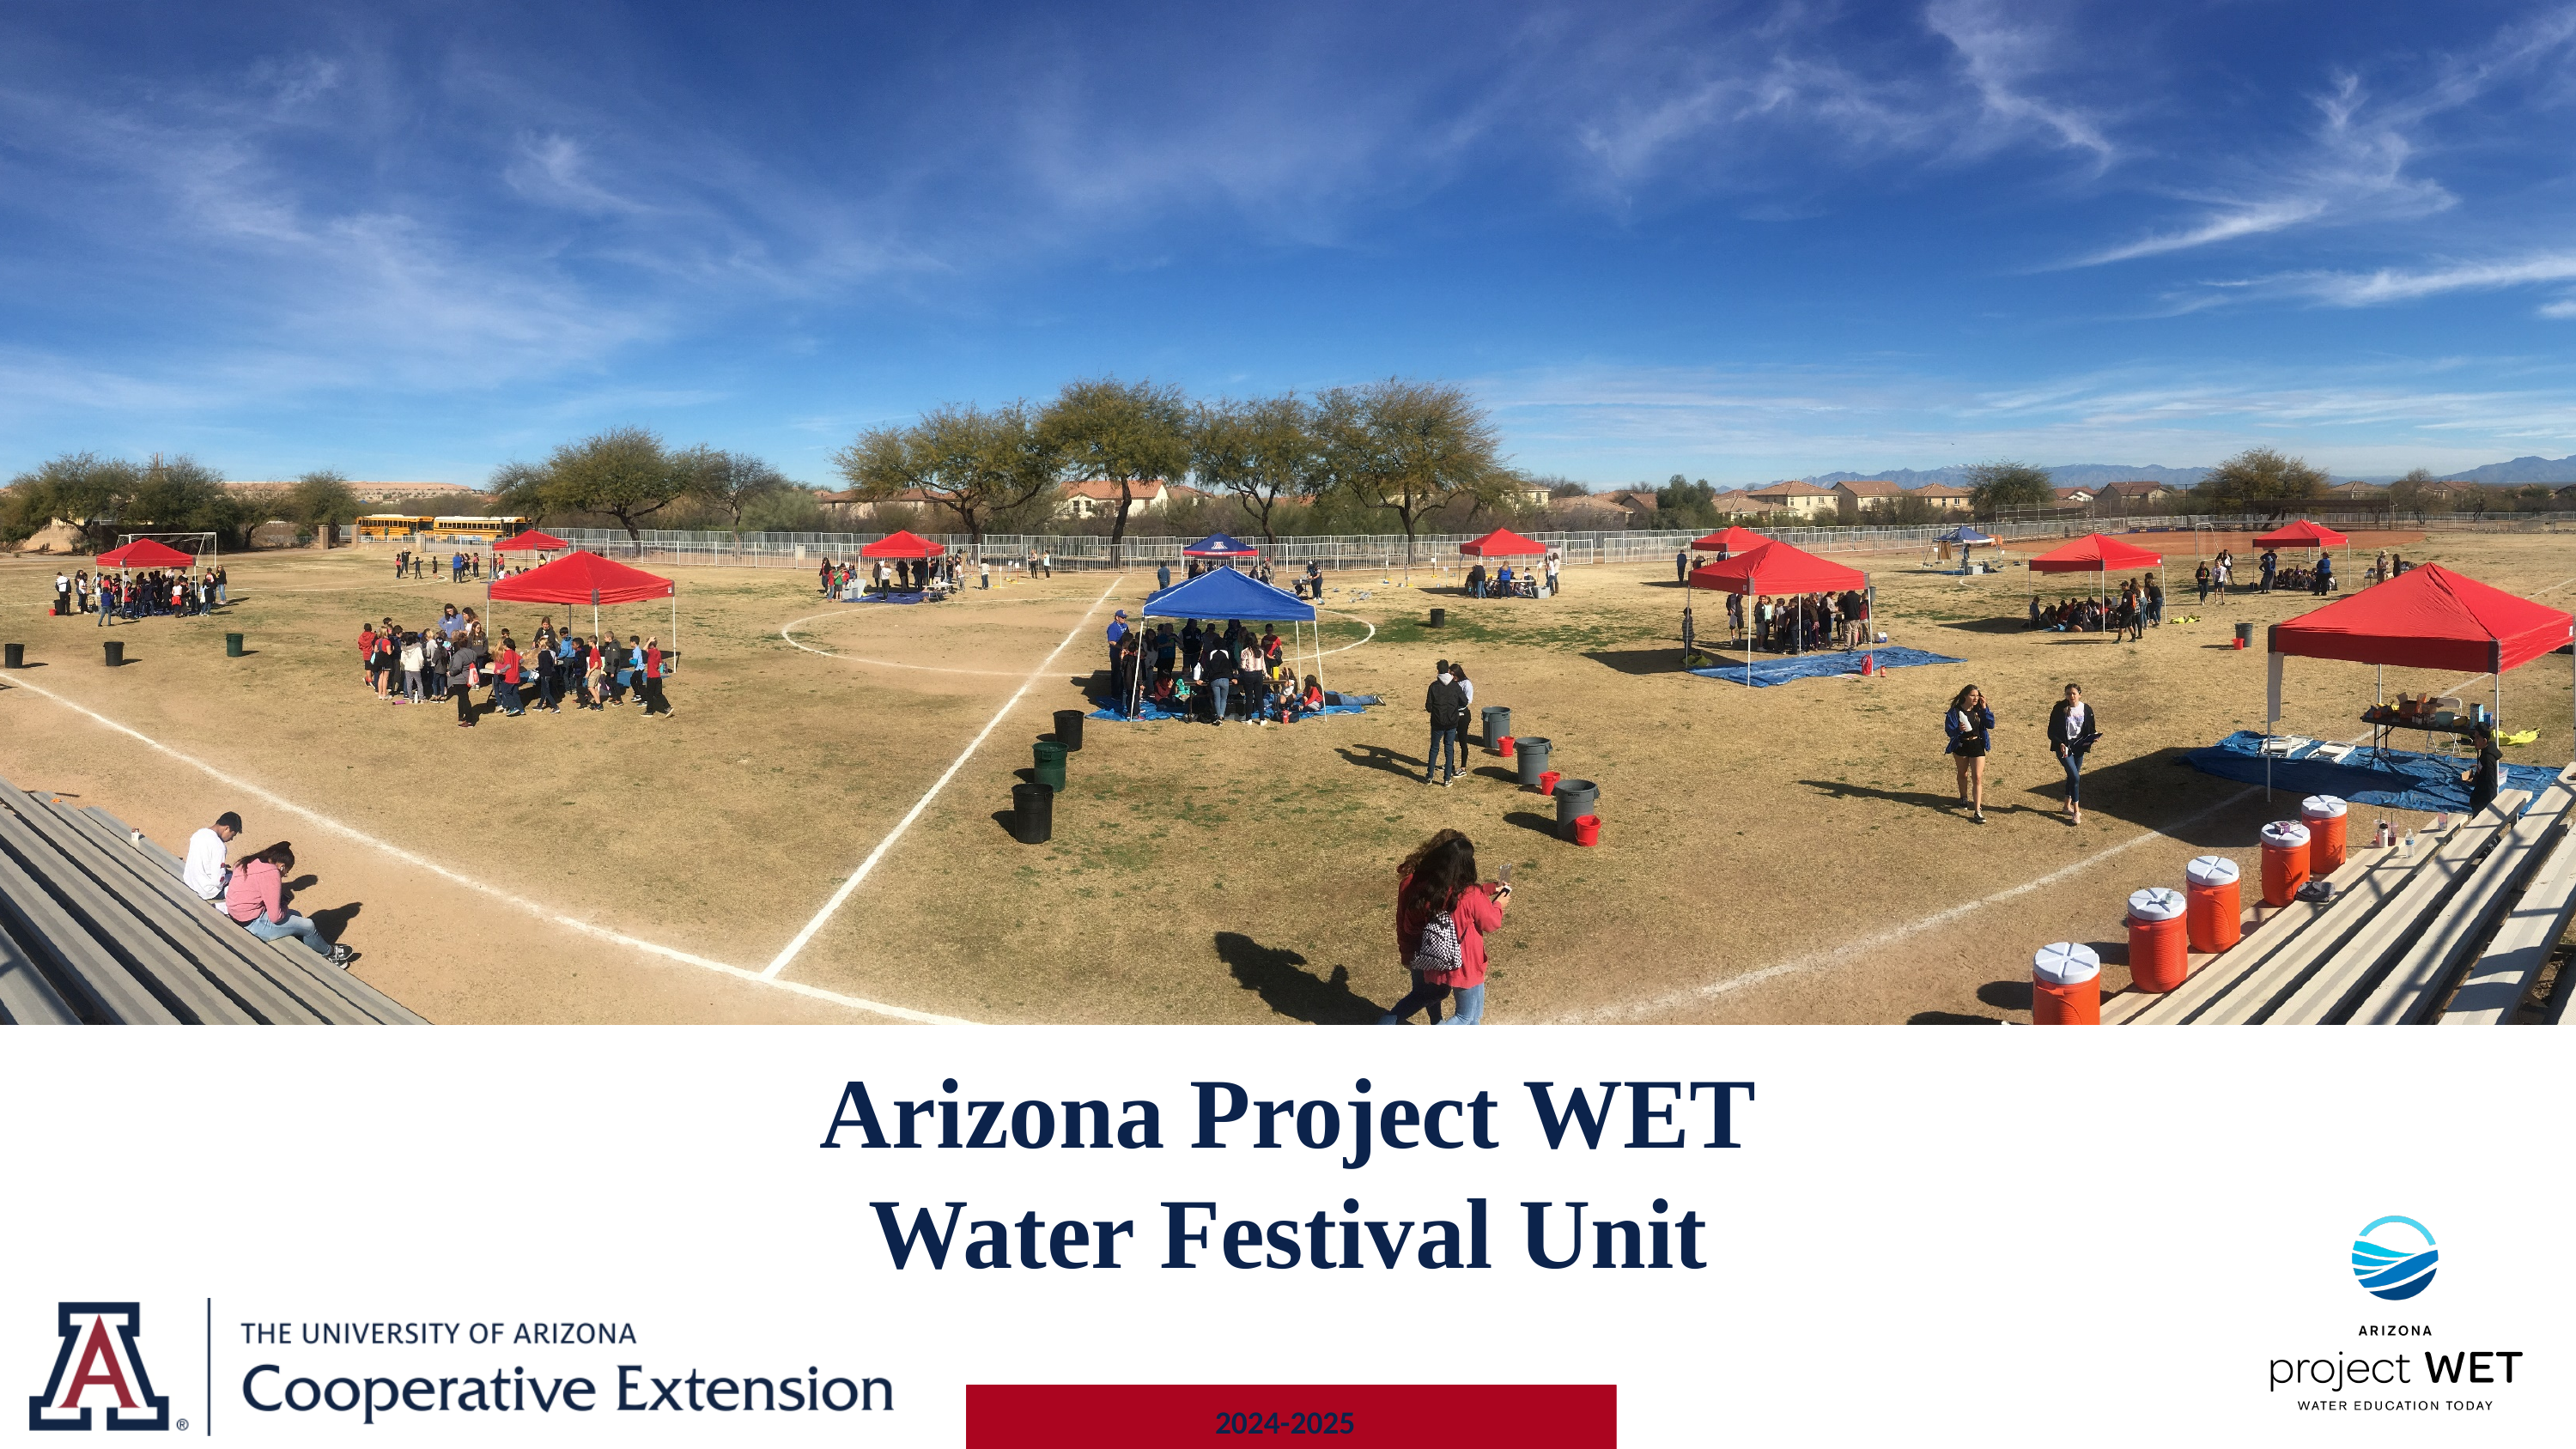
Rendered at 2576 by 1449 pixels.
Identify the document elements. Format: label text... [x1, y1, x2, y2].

picture [0, 0, 2576, 1025]
picture [2237, 1176, 2556, 1449]
text_box [964, 1383, 1618, 1449]
text_box Arizona Project WET Water Festival Unit [479, 1034, 2097, 1299]
picture [24, 1298, 894, 1436]
text_box 2024-2025 [1212, 1399, 1370, 1449]
